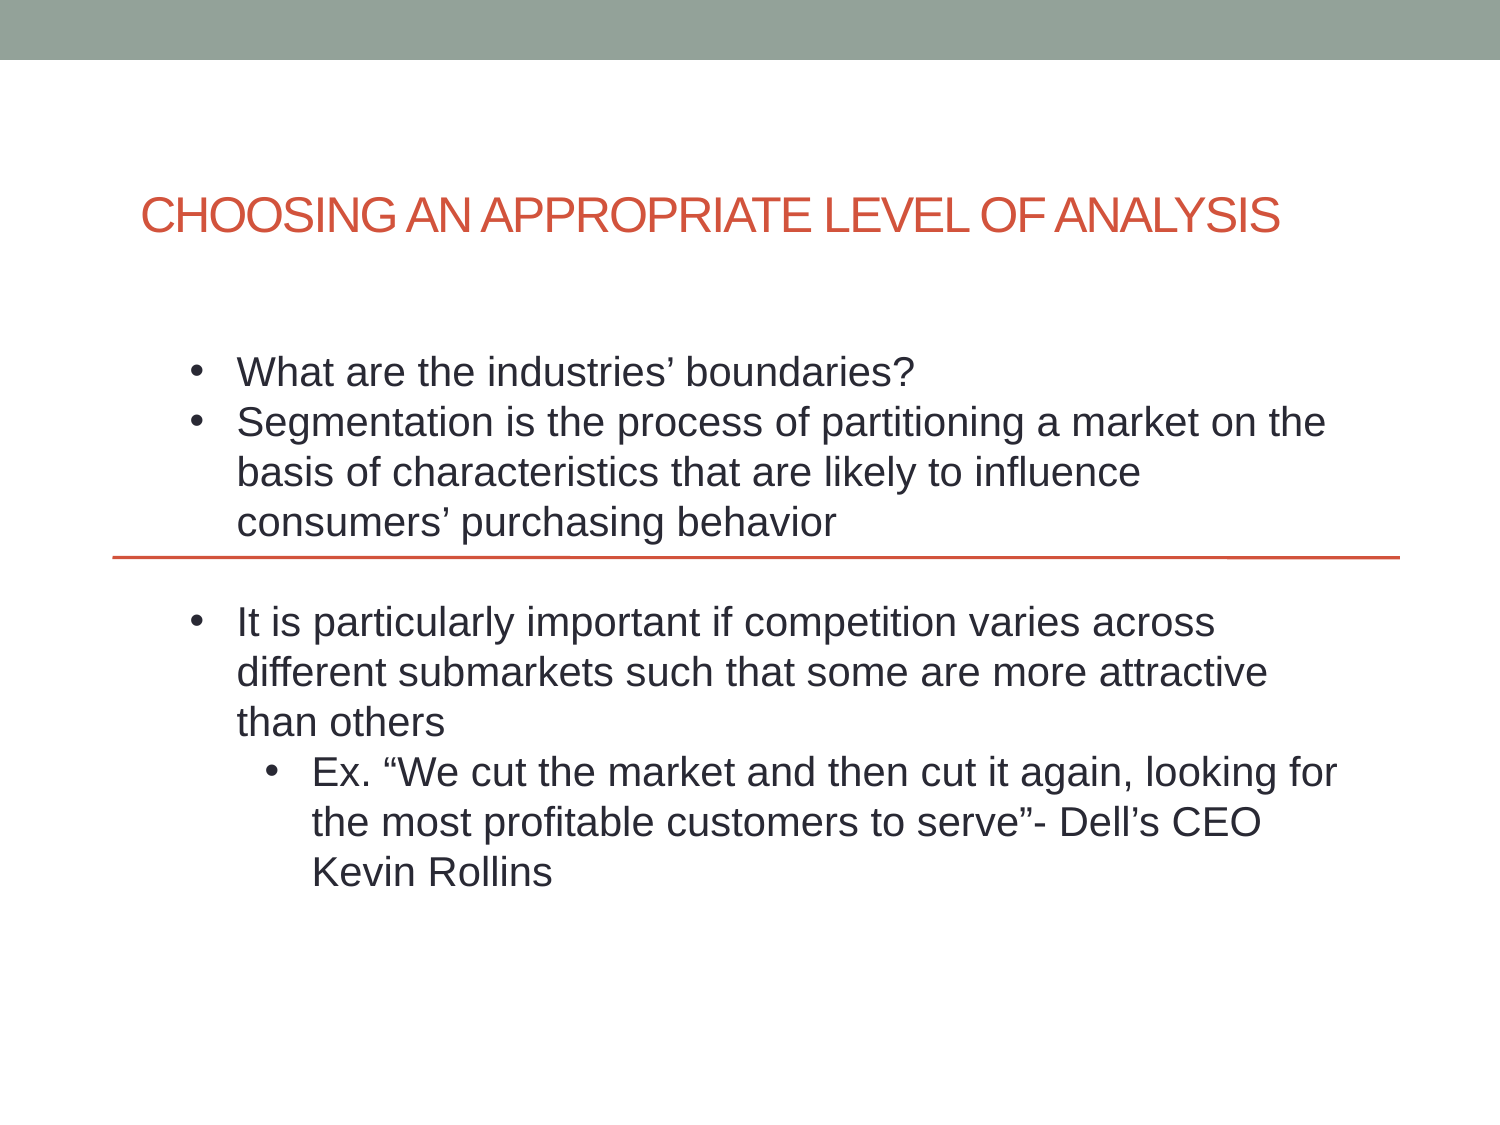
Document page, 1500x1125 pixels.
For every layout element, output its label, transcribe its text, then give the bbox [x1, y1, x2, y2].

text_box What are the industries’ boundaries? Segmentation is the process of partitioning a market on the basis of characteristics that are likely to influence consumers’ purchasing behavior It is particularly important if competition varies across different submarkets such that some are more attractive than others Ex. “We cut the market and then cut it again, looking for the most profitable customers to serve”- Dell’s CEO Kevin Rollins [174, 337, 1363, 948]
title Choosing an appropriate level of analysis [125, 137, 1400, 250]
